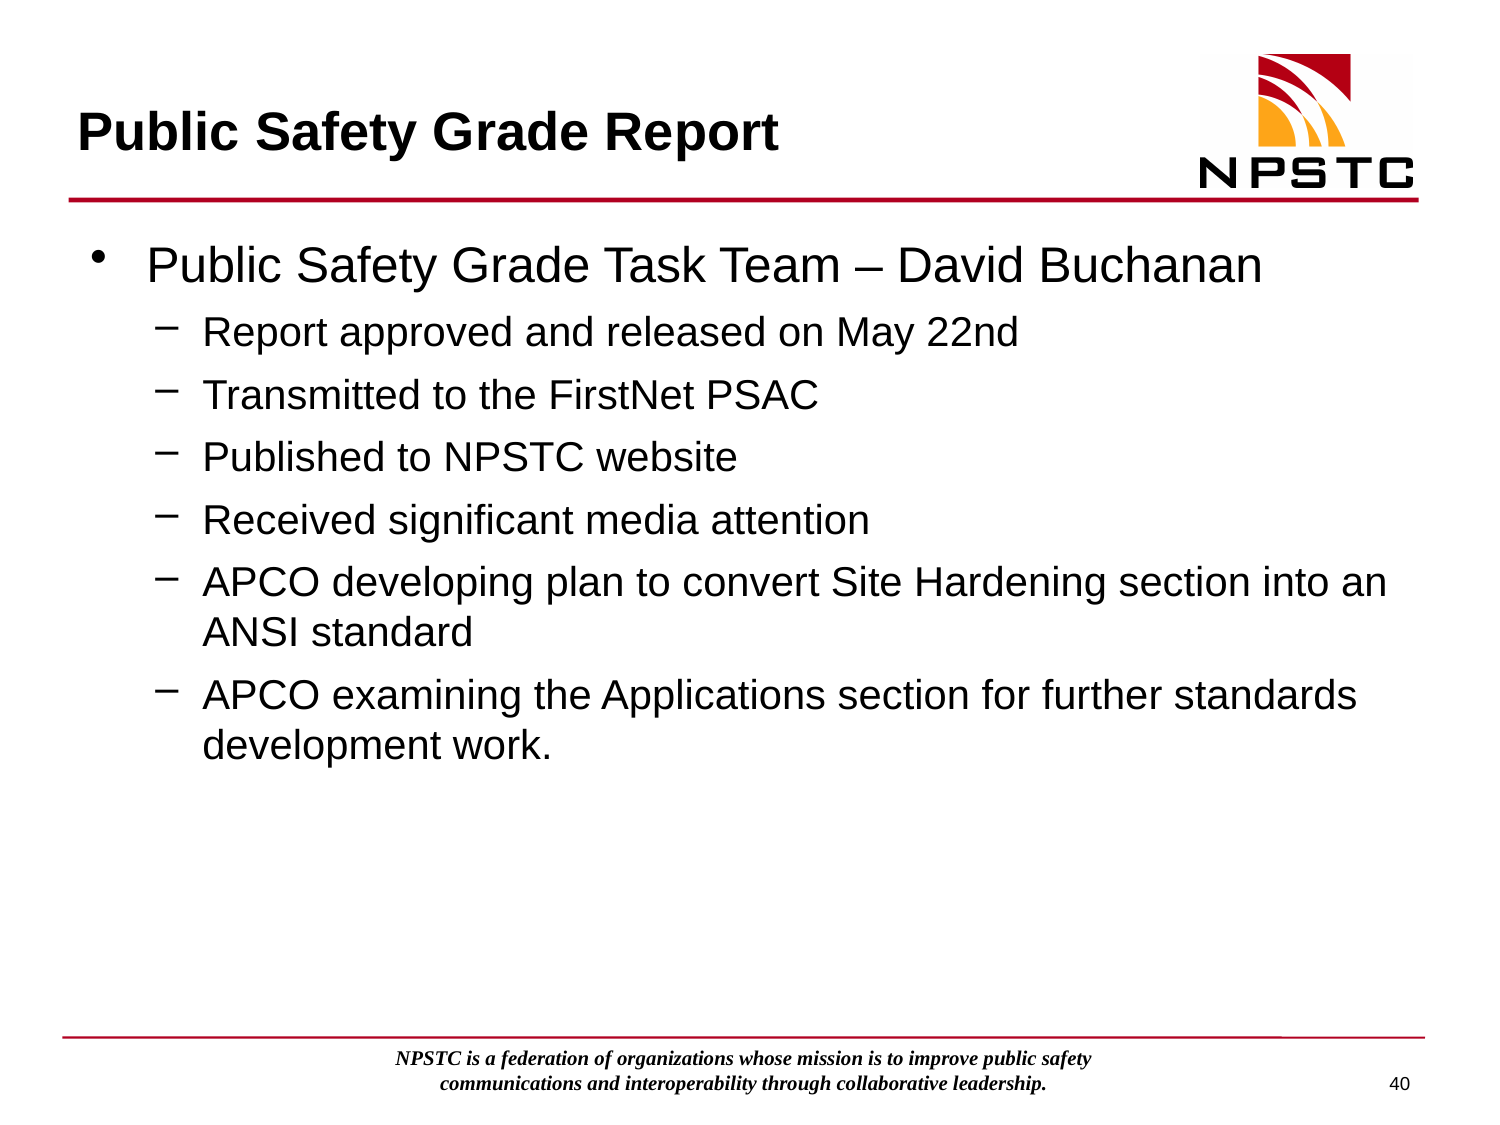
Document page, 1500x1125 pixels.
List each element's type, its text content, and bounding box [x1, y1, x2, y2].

picture [1200, 54, 1413, 188]
title Public Safety Grade Report [62, 57, 1175, 200]
list Public Safety Grade Task Team – David Buchanan Report approved and released on May 22nd Transmitted to the FirstNet PSAC Published to NPSTC website Received significant media attention APCO developing plan to convert Site Hardening section into an ANSI standard APCO examining the Applications section for further standards development work. [75, 224, 1413, 1013]
